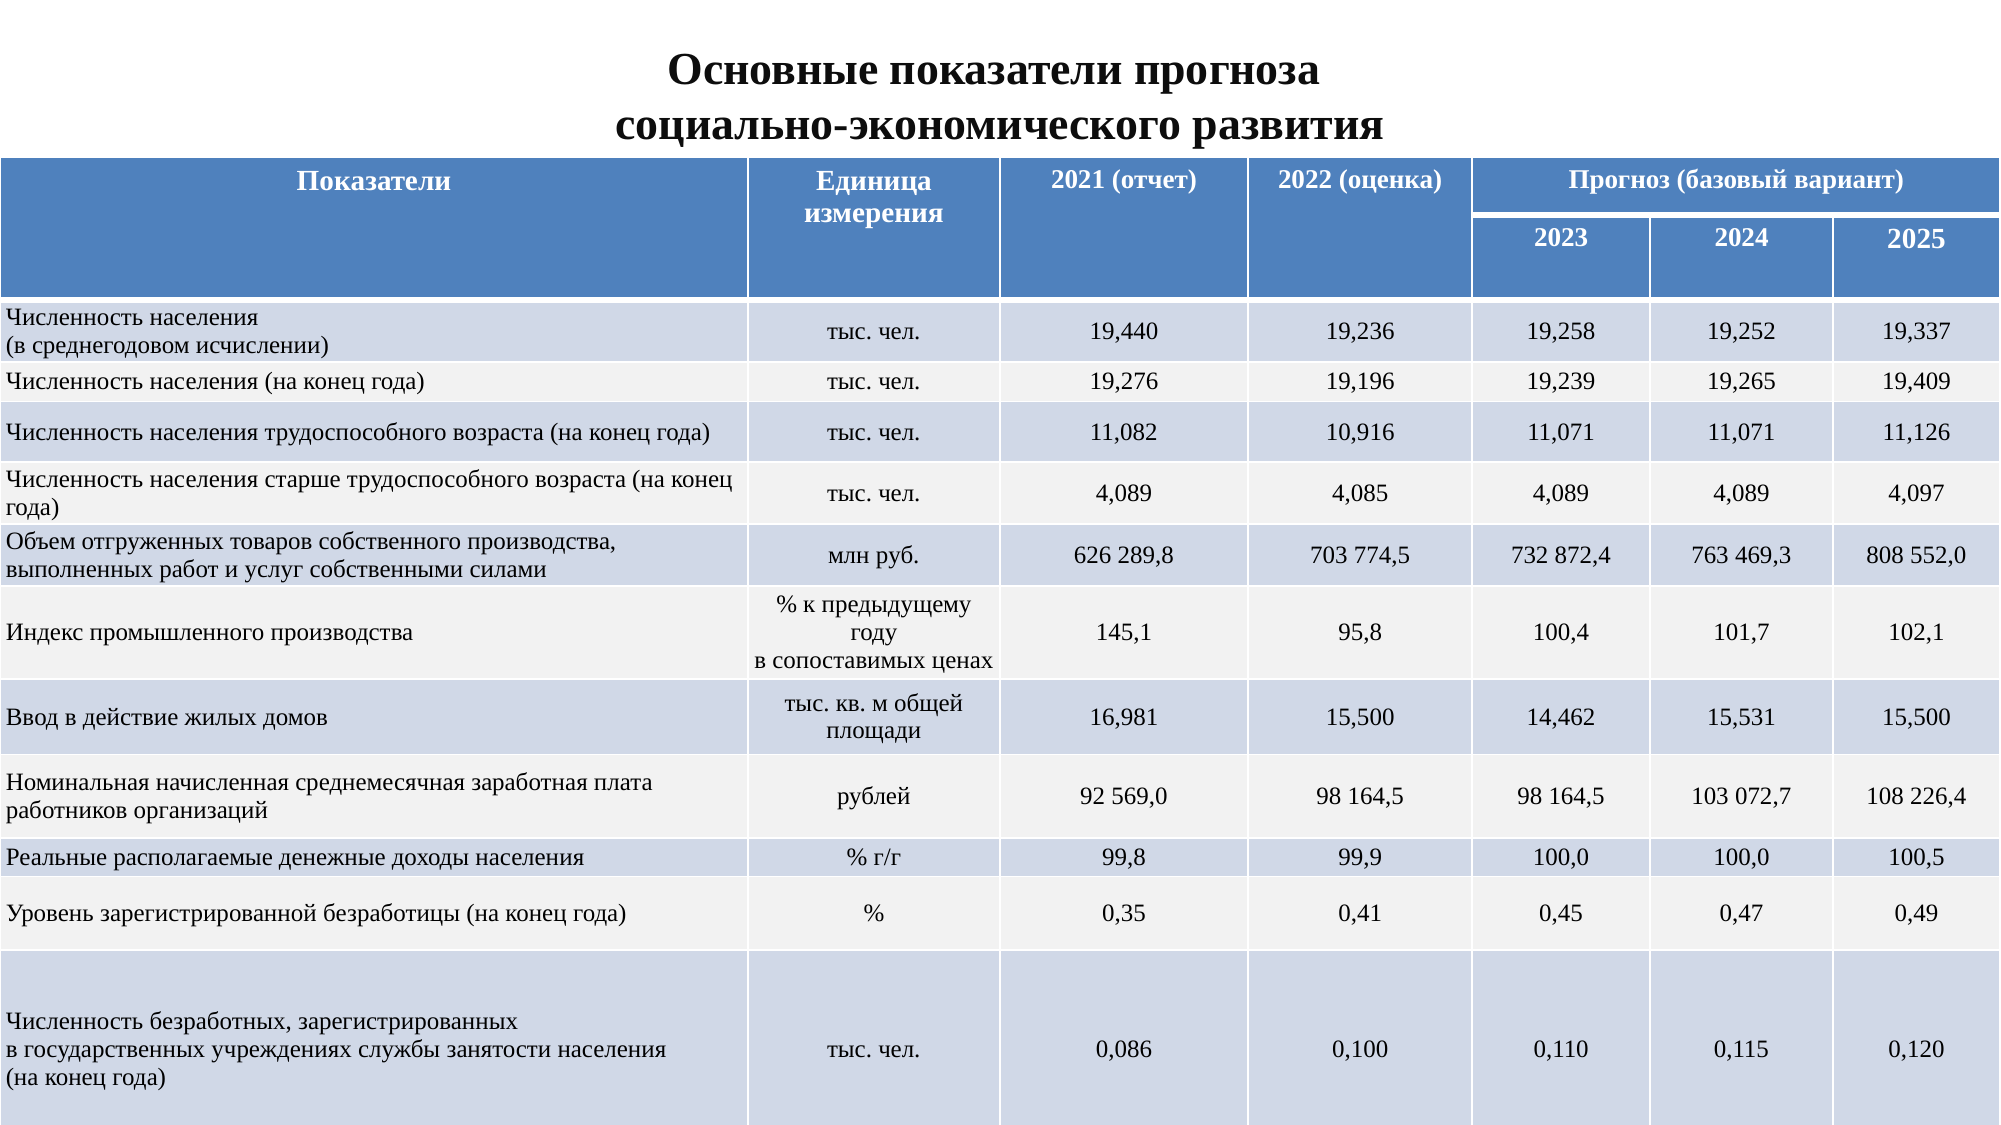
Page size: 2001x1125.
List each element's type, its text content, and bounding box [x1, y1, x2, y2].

table_cell 0,086 [1001, 951, 1247, 1125]
table_cell Реальные располагаемые денежные доходы населения [1, 839, 747, 876]
table_cell 703 774,5 [1249, 525, 1471, 585]
table_cell тыс. чел. [749, 303, 999, 361]
table_cell Численность населения (на конец года) [1, 363, 747, 401]
table_cell 108 226,4 [1834, 755, 1999, 837]
table_cell 99,9 [1249, 839, 1471, 876]
table_cell 19,236 [1249, 303, 1471, 361]
table_cell 100,0 [1473, 839, 1649, 876]
table_cell 98 164,5 [1473, 755, 1649, 837]
table_cell Численность населения (в среднегодовом исчислении) [1, 303, 747, 361]
table_cell 732 872,4 [1473, 525, 1649, 585]
table_header 2022 (оценка) [1249, 158, 1471, 297]
table_cell тыс. кв. м общей площади [749, 680, 999, 754]
table_cell 0,45 [1473, 877, 1649, 949]
table_cell 19,337 [1834, 303, 1999, 361]
table_cell 0,110 [1473, 951, 1649, 1125]
table_cell 0,47 [1651, 877, 1832, 949]
table_header Показатели [1, 158, 747, 297]
table_cell 808 552,0 [1834, 525, 1999, 585]
table_cell Численность населения старше трудоспособного возраста (на конец года) [1, 463, 747, 523]
table_cell 92 569,0 [1001, 755, 1247, 837]
table_cell % г/г [749, 839, 999, 876]
table_cell 4,097 [1834, 463, 1999, 523]
table_cell 2024 [1651, 218, 1832, 297]
table_cell 4,085 [1249, 463, 1471, 523]
table_cell 101,7 [1651, 587, 1832, 678]
table_cell 10,916 [1249, 402, 1471, 461]
table_cell 19,440 [1001, 303, 1247, 361]
table_cell 102,1 [1834, 587, 1999, 678]
table_cell 98 164,5 [1249, 755, 1471, 837]
table_cell 0,49 [1834, 877, 1999, 949]
table_cell 4,089 [1001, 463, 1247, 523]
table_cell рублей [749, 755, 999, 837]
table_header 2021 (отчет) [1001, 158, 1247, 297]
table_cell 0,100 [1249, 951, 1471, 1125]
table_cell Номинальная начисленная среднемесячная заработная плата работников организаций [1, 755, 747, 837]
table_cell 15,531 [1651, 680, 1832, 754]
text_box Основные показатели прогноза социально-экономического развития [0, 30, 2000, 156]
table_cell Объем отгруженных товаров собственного производства, выполненных работ и услуг собственными силами [1, 525, 747, 585]
table_cell Ввод в действие жилых домов [1, 680, 747, 754]
table_cell 19,239 [1473, 363, 1649, 401]
table_cell 100,5 [1834, 839, 1999, 876]
table_cell 2025 [1834, 218, 1999, 297]
table_cell Индекс промышленного производства [1, 587, 747, 678]
table_cell 11,071 [1473, 402, 1649, 461]
table_cell Уровень зарегистрированной безработицы (на конец года) [1, 877, 747, 949]
table_cell 19,409 [1834, 363, 1999, 401]
table_cell 0,115 [1651, 951, 1832, 1125]
table_cell тыс. чел. [749, 363, 999, 401]
table_cell тыс. чел. [749, 463, 999, 523]
table_cell 19,196 [1249, 363, 1471, 401]
table_cell 11,082 [1001, 402, 1247, 461]
table_cell 19,265 [1651, 363, 1832, 401]
table_cell 14,462 [1473, 680, 1649, 754]
table_cell 103 072,7 [1651, 755, 1832, 837]
table_header Единица измерения [749, 158, 999, 297]
table_cell тыс. чел. [749, 402, 999, 461]
table_cell 100,4 [1473, 587, 1649, 678]
table_cell % к предыдущему году в сопоставимых ценах [749, 587, 999, 678]
table_cell % [749, 877, 999, 949]
table_header Прогноз (базовый вариант) [1473, 158, 1999, 212]
table_cell 626 289,8 [1001, 525, 1247, 585]
table_cell 99,8 [1001, 839, 1247, 876]
table_cell 100,0 [1651, 839, 1832, 876]
table_cell 15,500 [1249, 680, 1471, 754]
table_cell 0,120 [1834, 951, 1999, 1125]
table_cell 19,258 [1473, 303, 1649, 361]
table_cell 11,126 [1834, 402, 1999, 461]
table_cell млн руб. [749, 525, 999, 585]
table_cell 2023 [1473, 218, 1649, 297]
table_cell 95,8 [1249, 587, 1471, 678]
table_cell тыс. чел. [749, 951, 999, 1125]
table_cell 0,41 [1249, 877, 1471, 949]
table_cell 763 469,3 [1651, 525, 1832, 585]
table_cell Численность безработных, зарегистрированных в государственных учреждениях службы занятости населения (на конец года) [1, 951, 747, 1125]
table_cell 16,981 [1001, 680, 1247, 754]
table_cell 0,35 [1001, 877, 1247, 949]
table_cell 15,500 [1834, 680, 1999, 754]
table_cell Численность населения трудоспособного возраста (на конец года) [1, 402, 747, 461]
table_cell 4,089 [1473, 463, 1649, 523]
table_cell 19,252 [1651, 303, 1832, 361]
table_cell 4,089 [1651, 463, 1832, 523]
table_cell 19,276 [1001, 363, 1247, 401]
table_cell 11,071 [1651, 402, 1832, 461]
table_cell 145,1 [1001, 587, 1247, 678]
